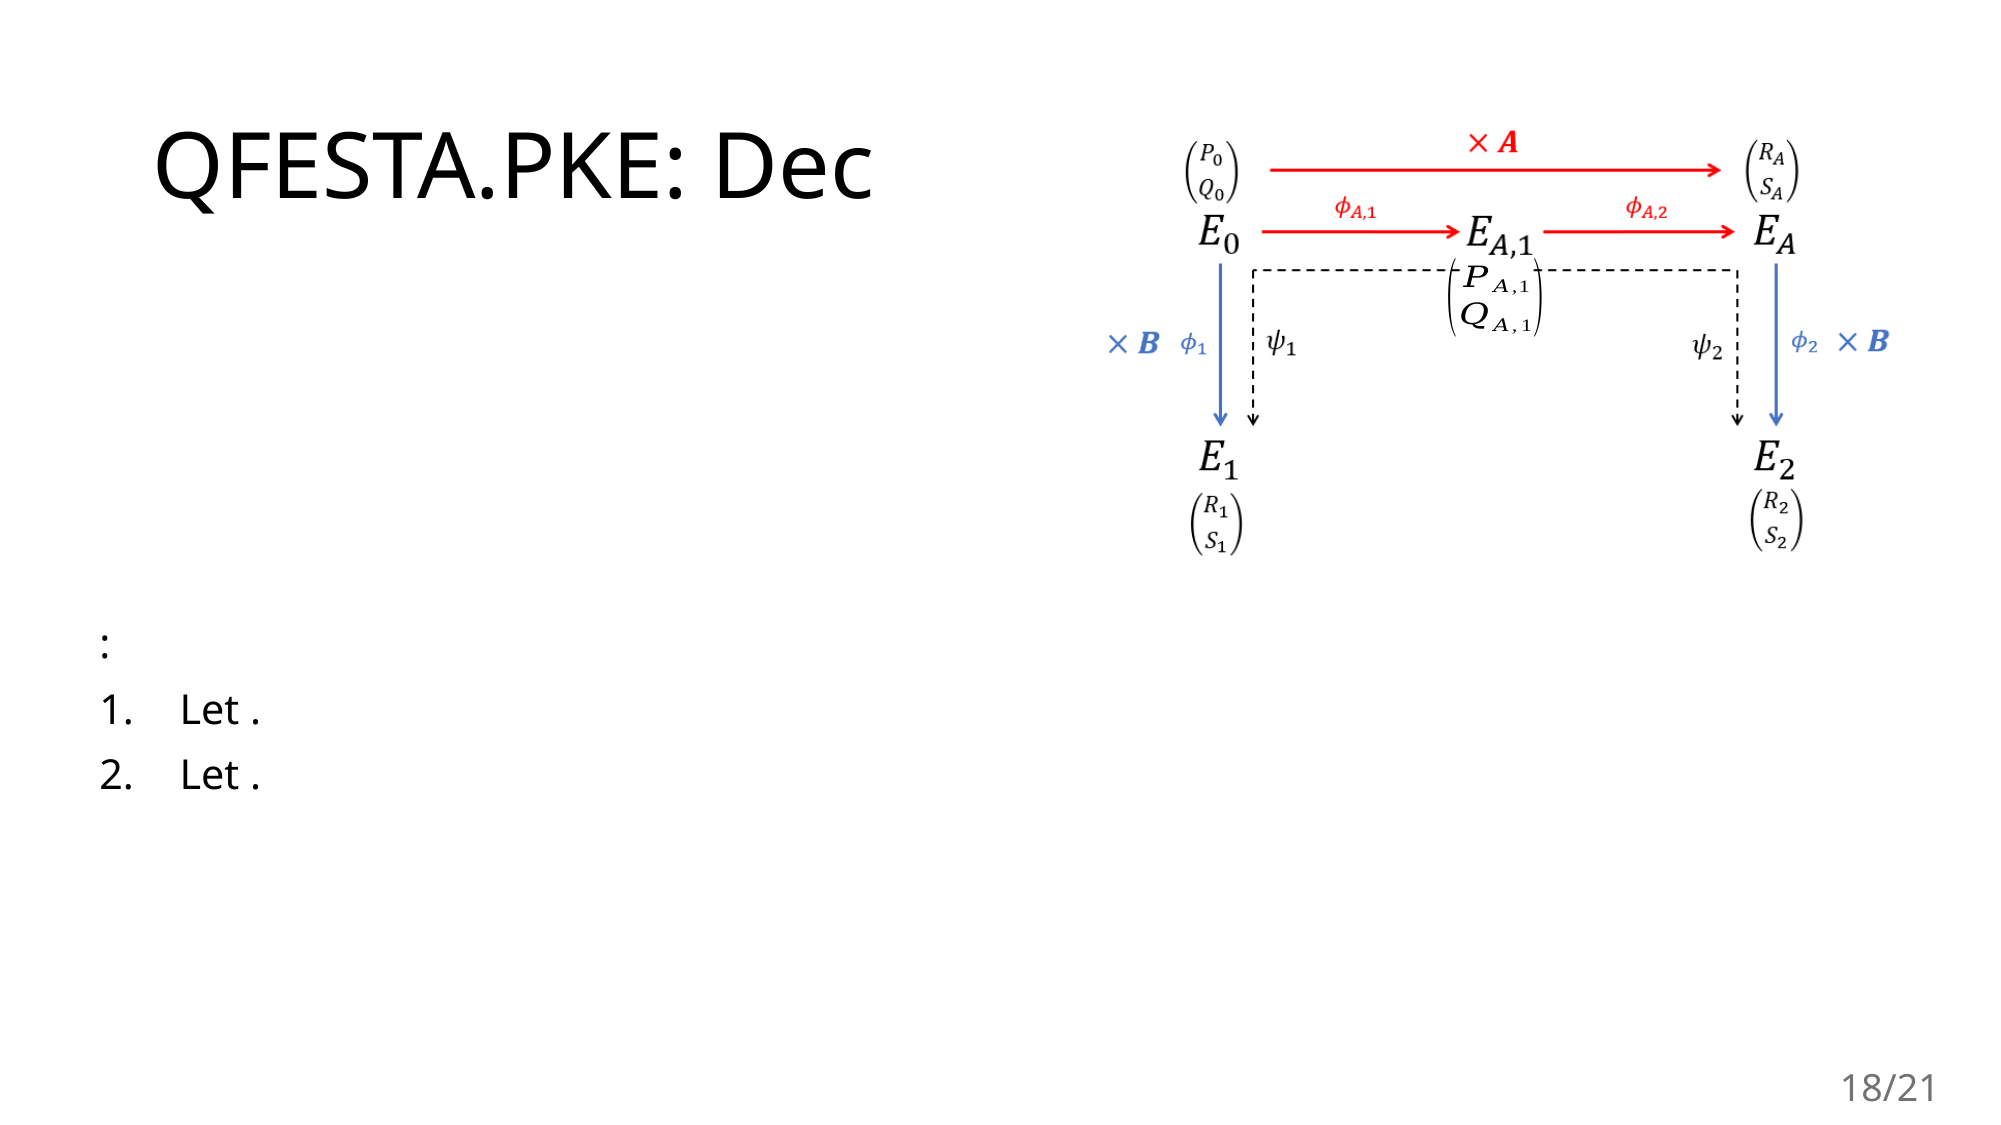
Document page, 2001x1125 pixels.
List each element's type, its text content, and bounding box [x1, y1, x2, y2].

picture [1102, 102, 1904, 580]
text_box 18/21 [1800, 1056, 1955, 1117]
title QFESTA.PKE: Dec [137, 59, 1863, 278]
